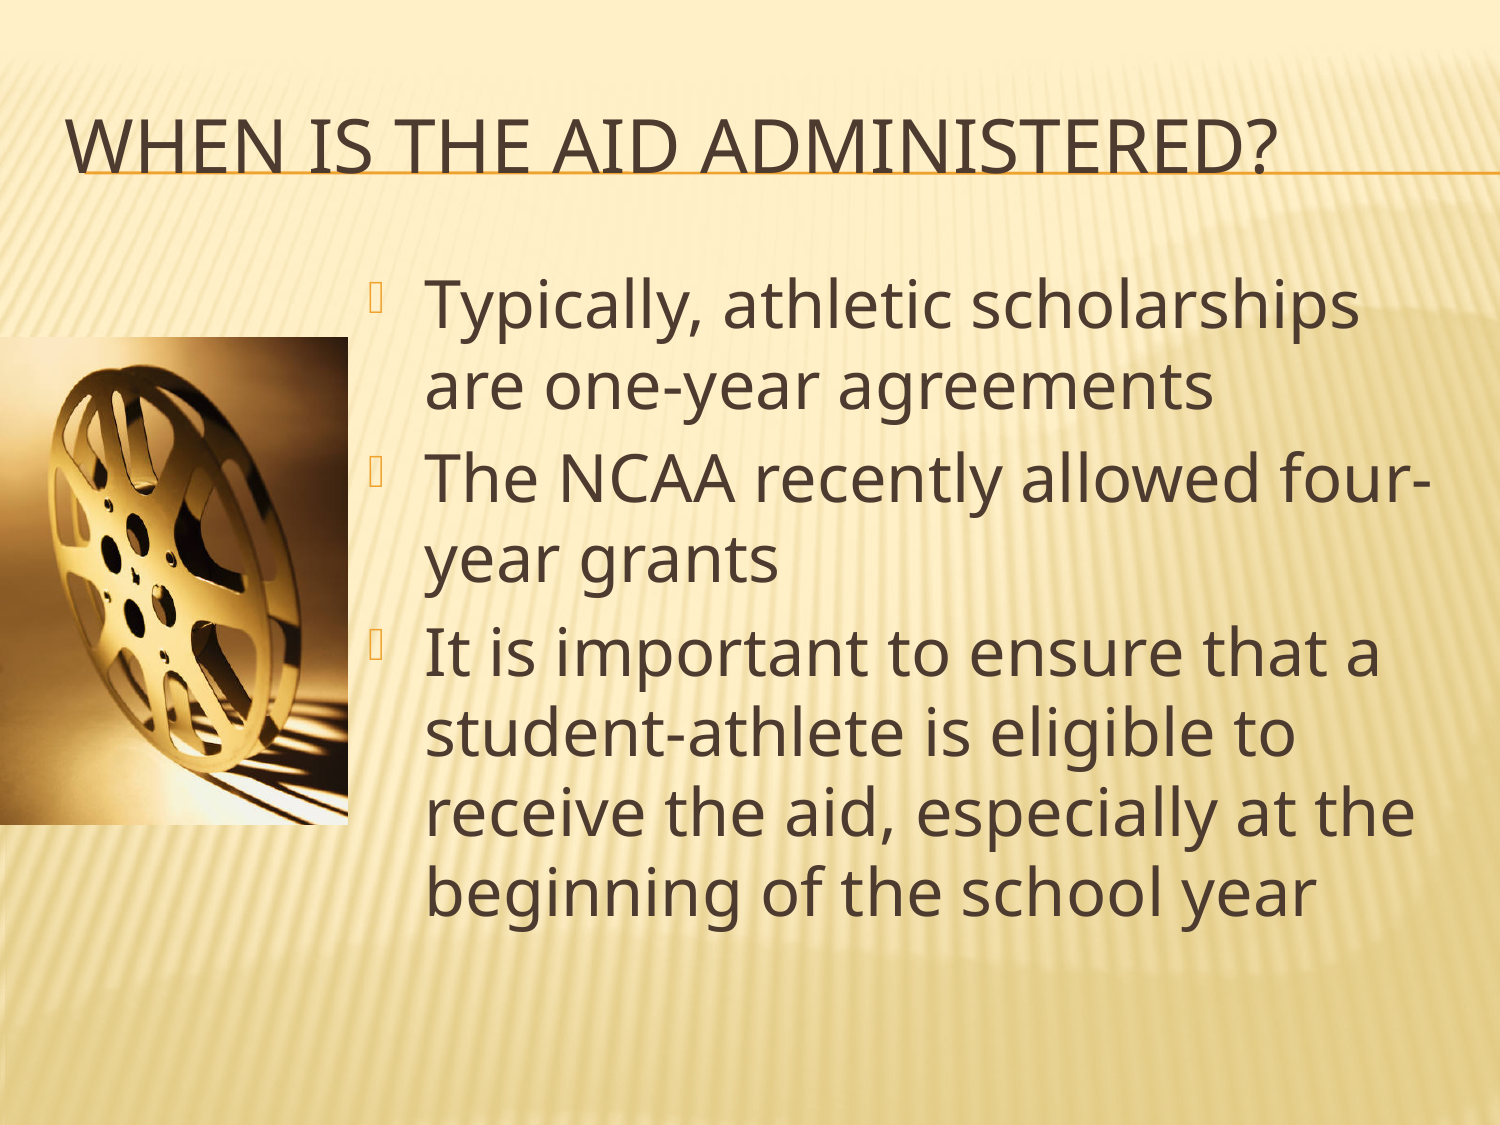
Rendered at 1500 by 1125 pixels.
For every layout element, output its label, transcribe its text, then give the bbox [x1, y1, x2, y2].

picture [0, 337, 349, 826]
title When is the aid administered? [50, 75, 1475, 213]
list Typically, athletic scholarships are one-year agreements The NCAA recently allowed four-year grants It is important to ensure that a student-athlete is eligible to receive the aid, especially at the beginning of the school year [353, 254, 1475, 998]
